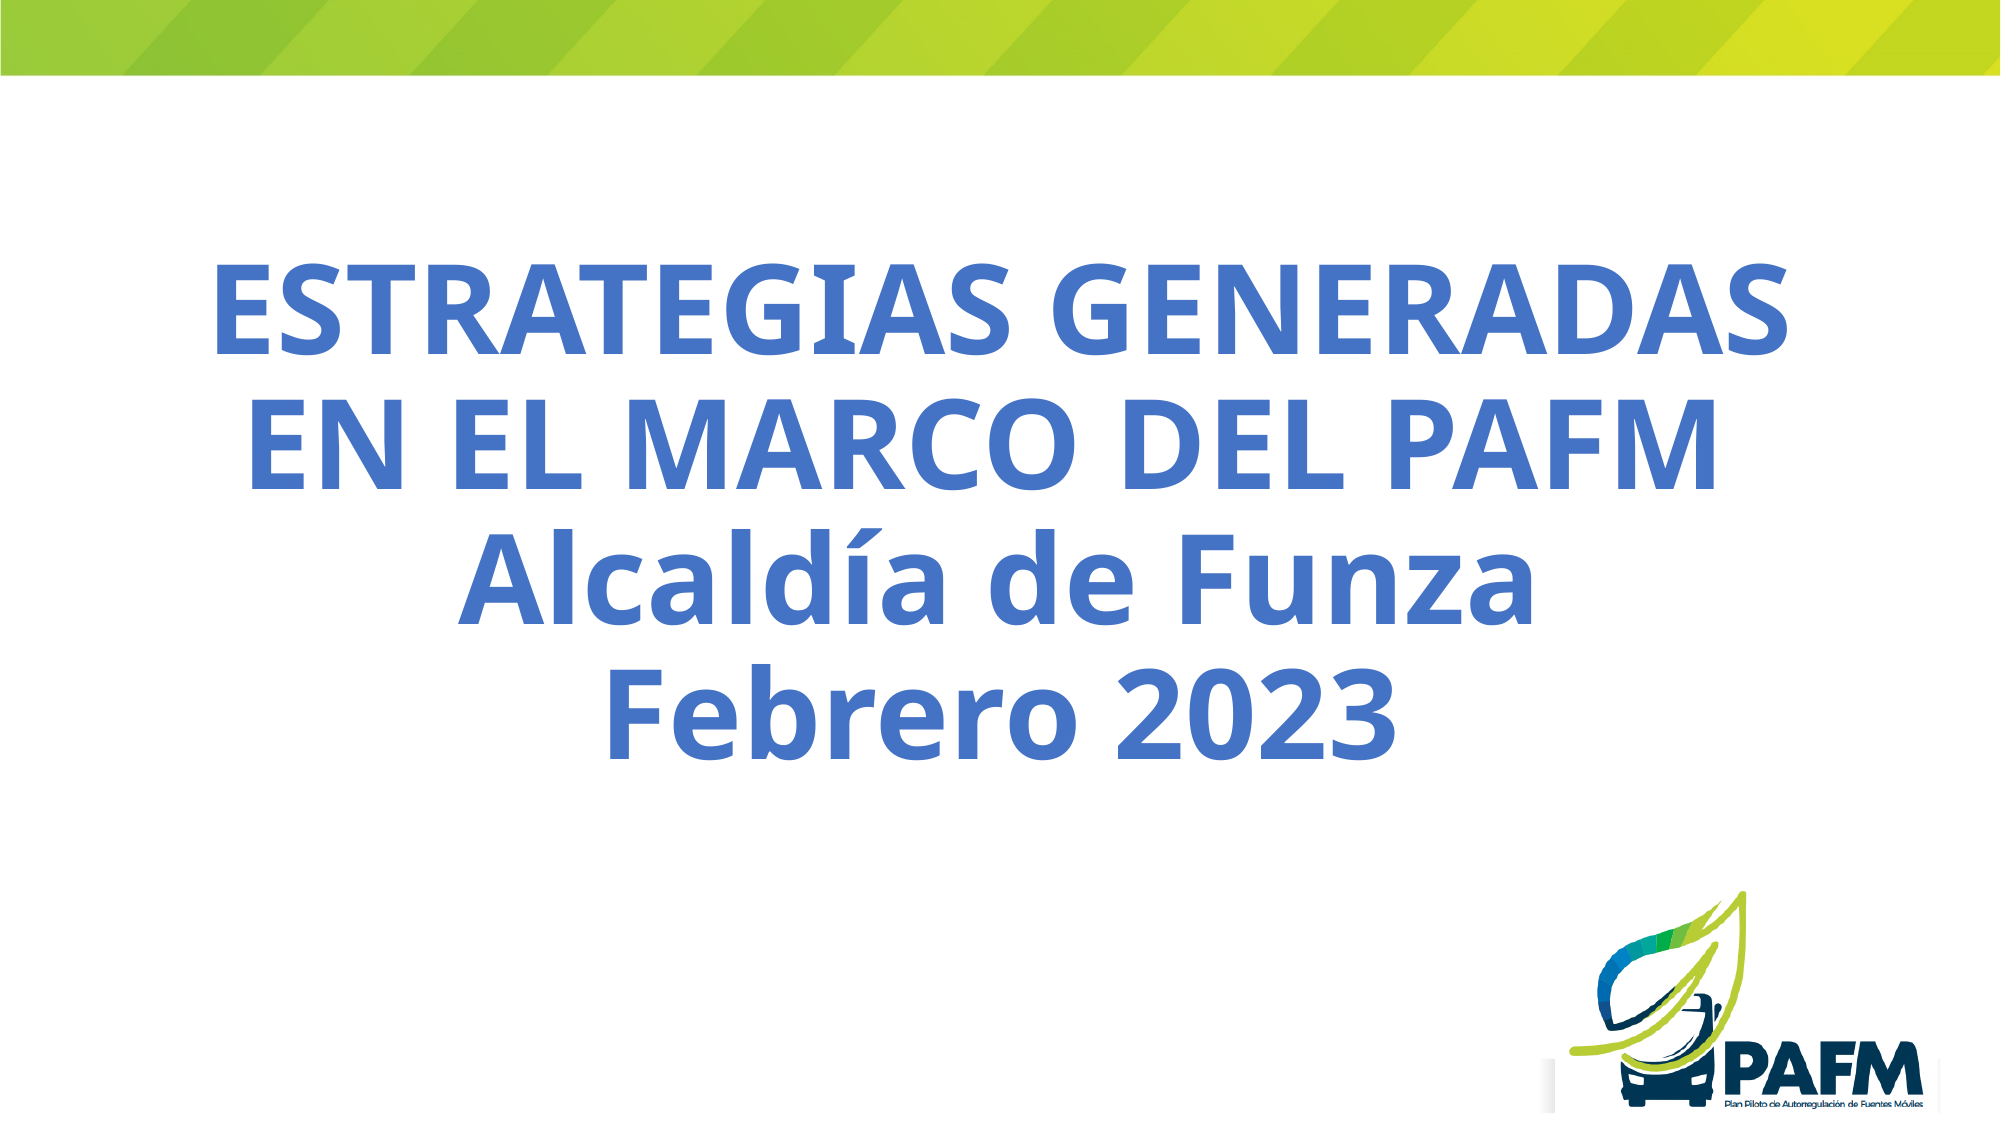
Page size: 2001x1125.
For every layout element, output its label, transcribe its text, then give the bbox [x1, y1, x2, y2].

picture [0, 0, 2001, 1125]
title ESTRATEGIAS GENERADAS EN EL MARCO DEL PAFM Alcaldía de Funza Febrero 2023 [137, 302, 1863, 732]
